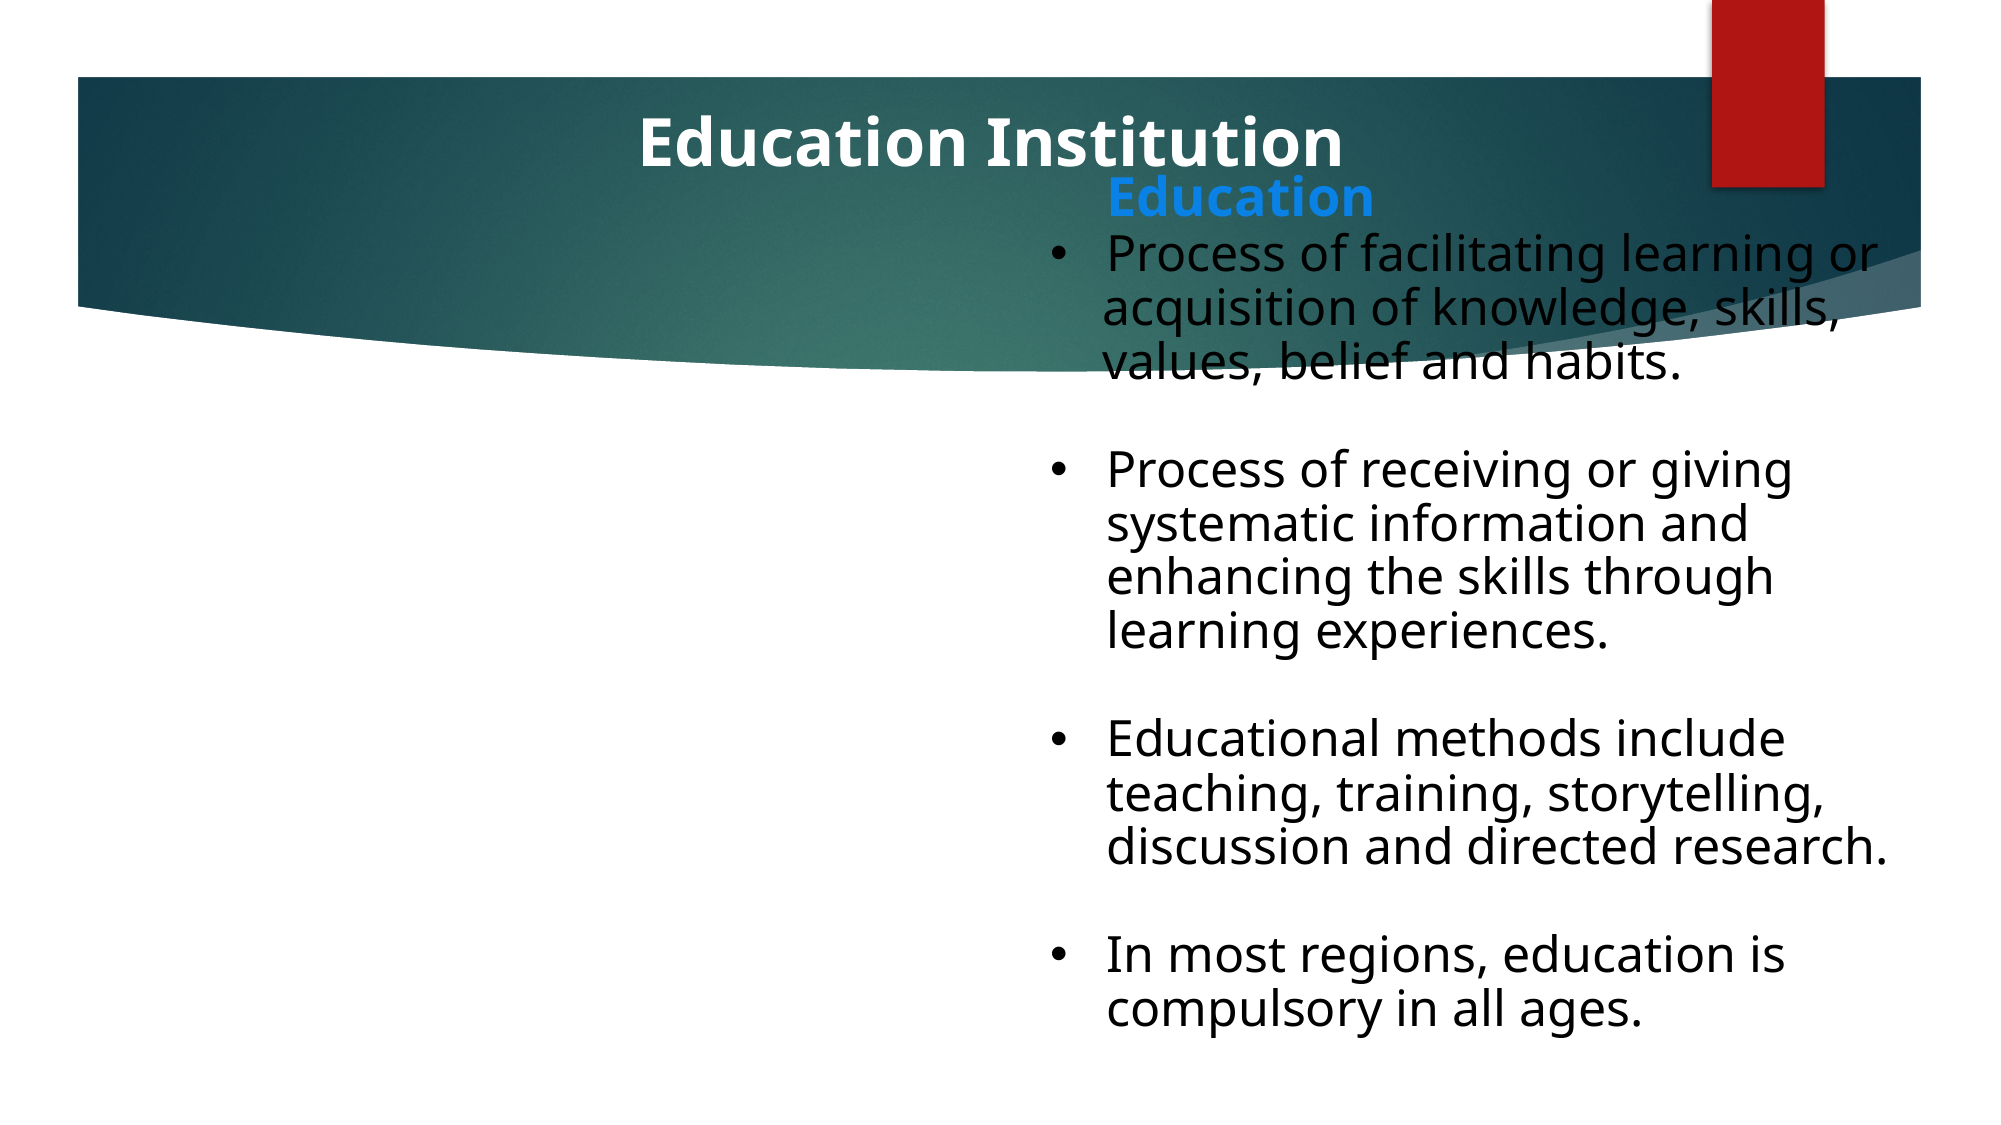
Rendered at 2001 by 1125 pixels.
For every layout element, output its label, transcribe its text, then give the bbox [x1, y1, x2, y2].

text_box Education Process of facilitating learning or acquisition of knowledge, skills, values, belief and habits. Process of receiving or giving systematic information and enhancing the skills through learning experiences. Educational methods include teaching, training, storytelling, discussion and directed research. In most regions, education is compulsory in all ages. [1035, 162, 1963, 1105]
text_box Education Institution [0, 84, 2000, 205]
